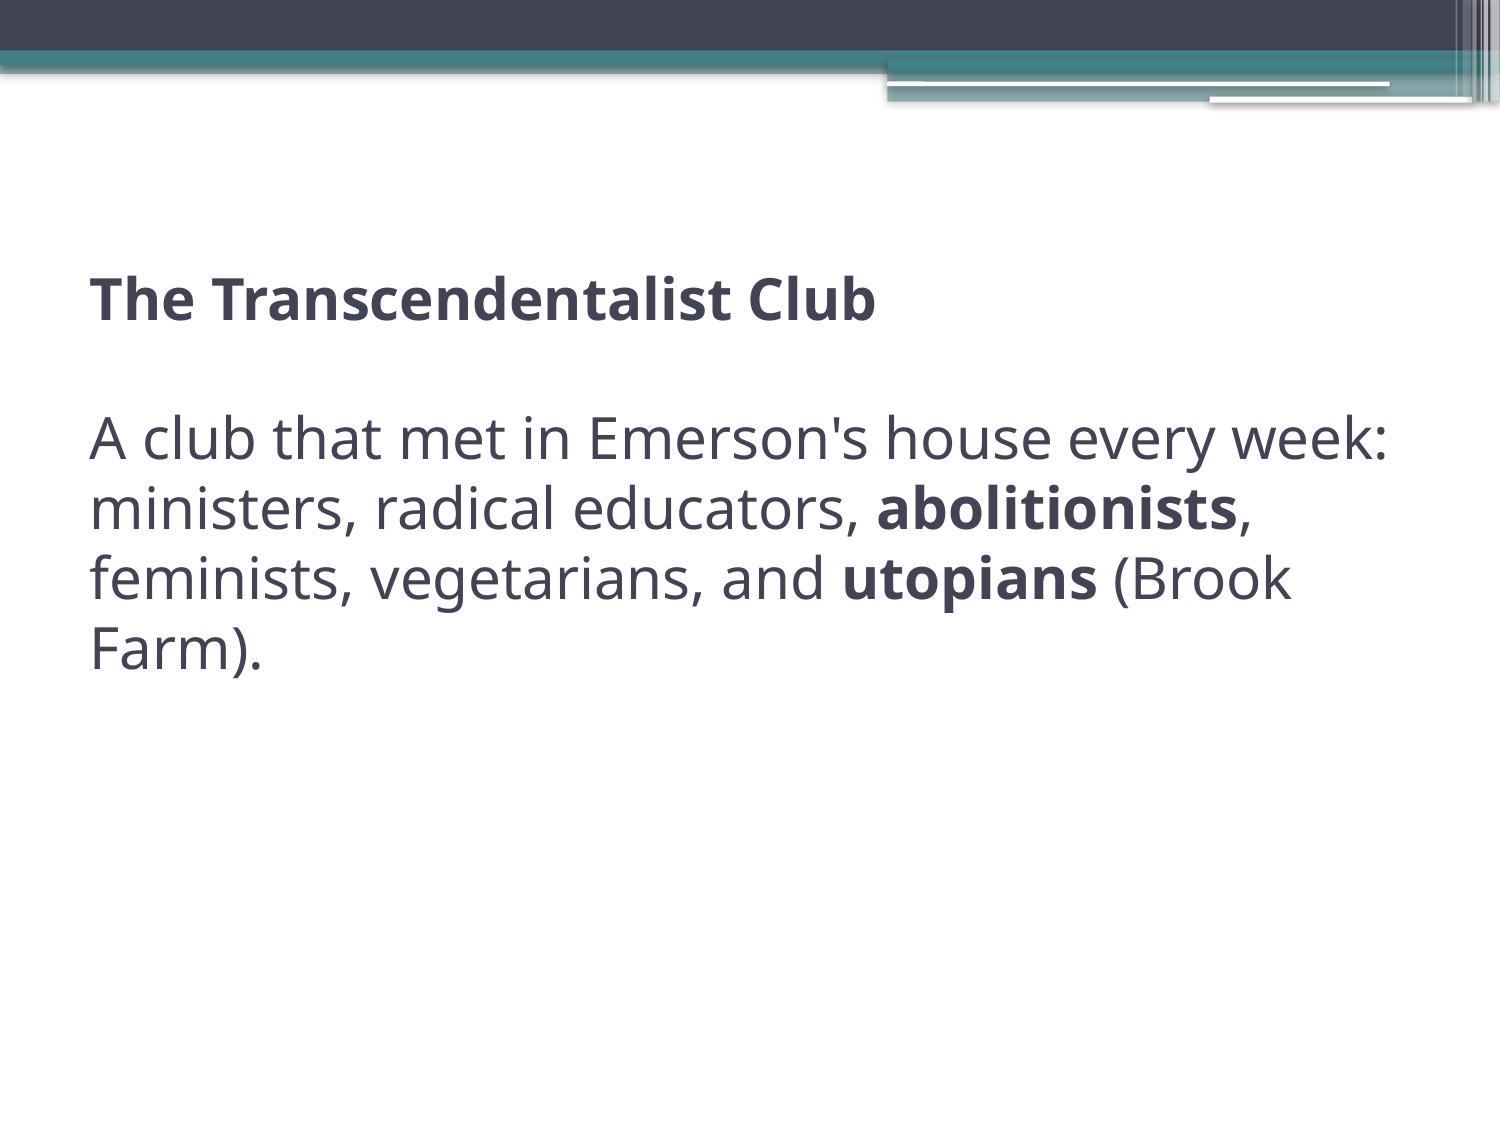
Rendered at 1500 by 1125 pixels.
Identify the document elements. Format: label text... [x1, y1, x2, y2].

title The Transcendentalist Club A club that met in Emerson's house every week: ministers, radical educators, abolitionists, feminists, vegetarians, and utopians (Brook Farm). [75, 45, 1425, 1038]
